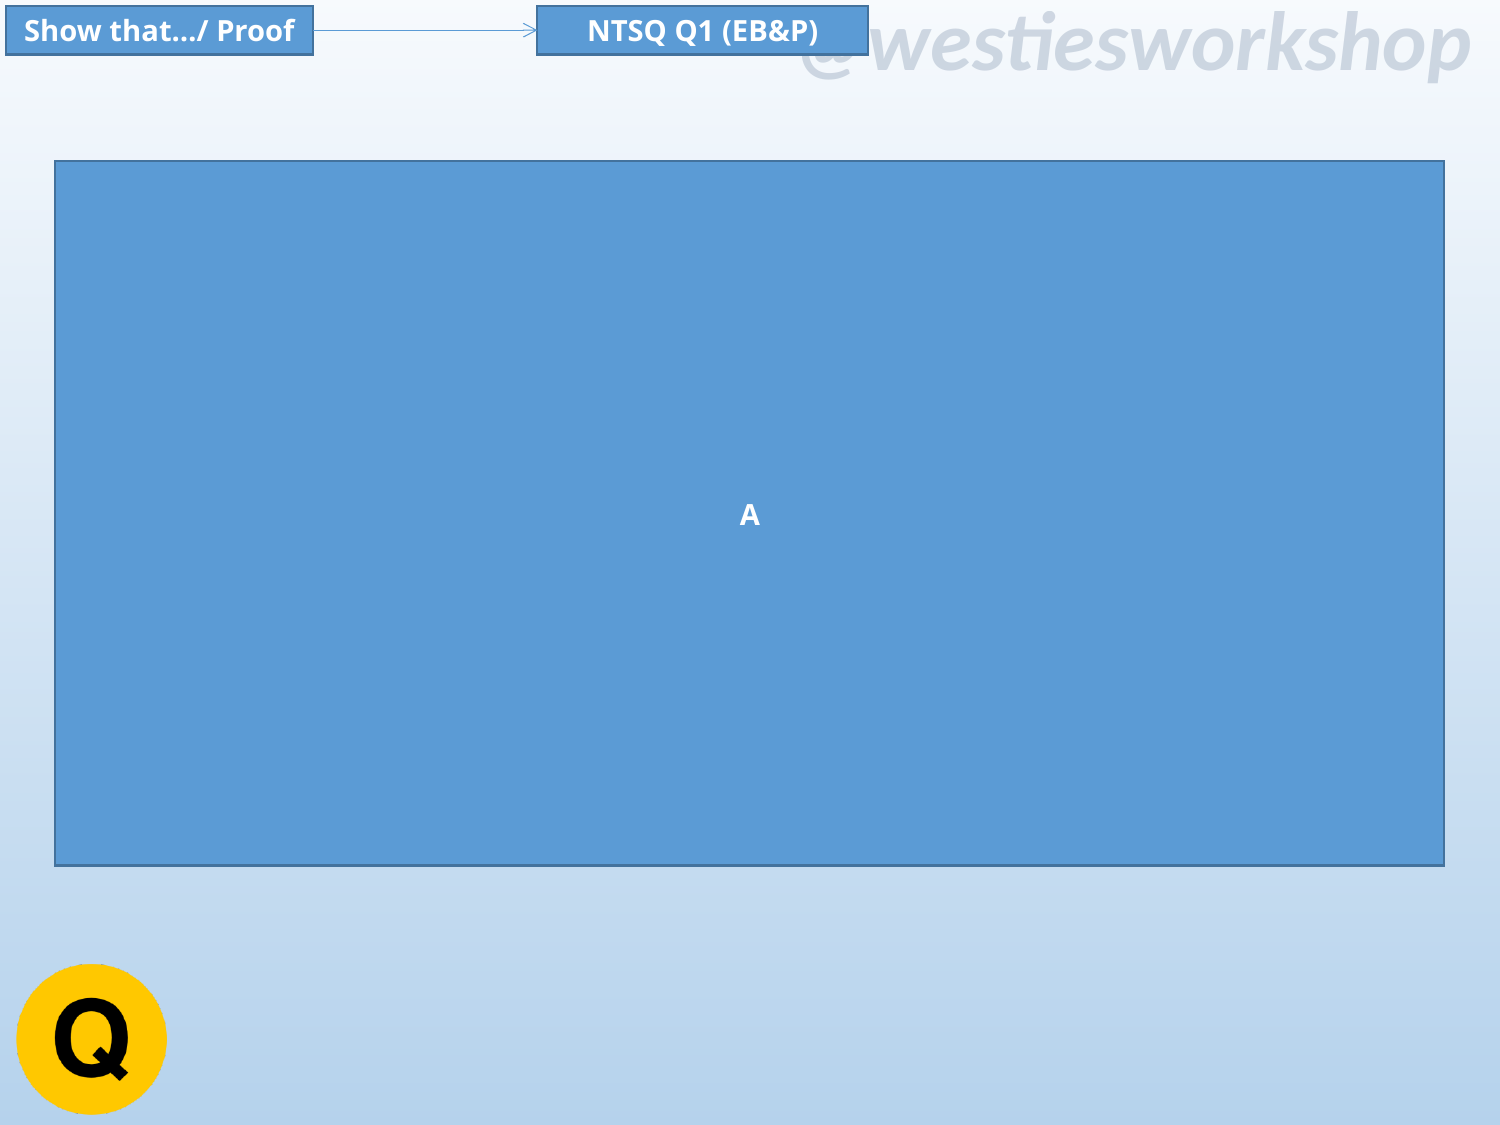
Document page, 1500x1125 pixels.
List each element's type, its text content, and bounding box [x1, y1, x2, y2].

text_box NTSQ Q1 (EB&P) [536, 5, 869, 56]
text_box Show that…/ Proof [5, 5, 314, 56]
picture [0, 940, 191, 1125]
picture [55, 160, 1445, 866]
